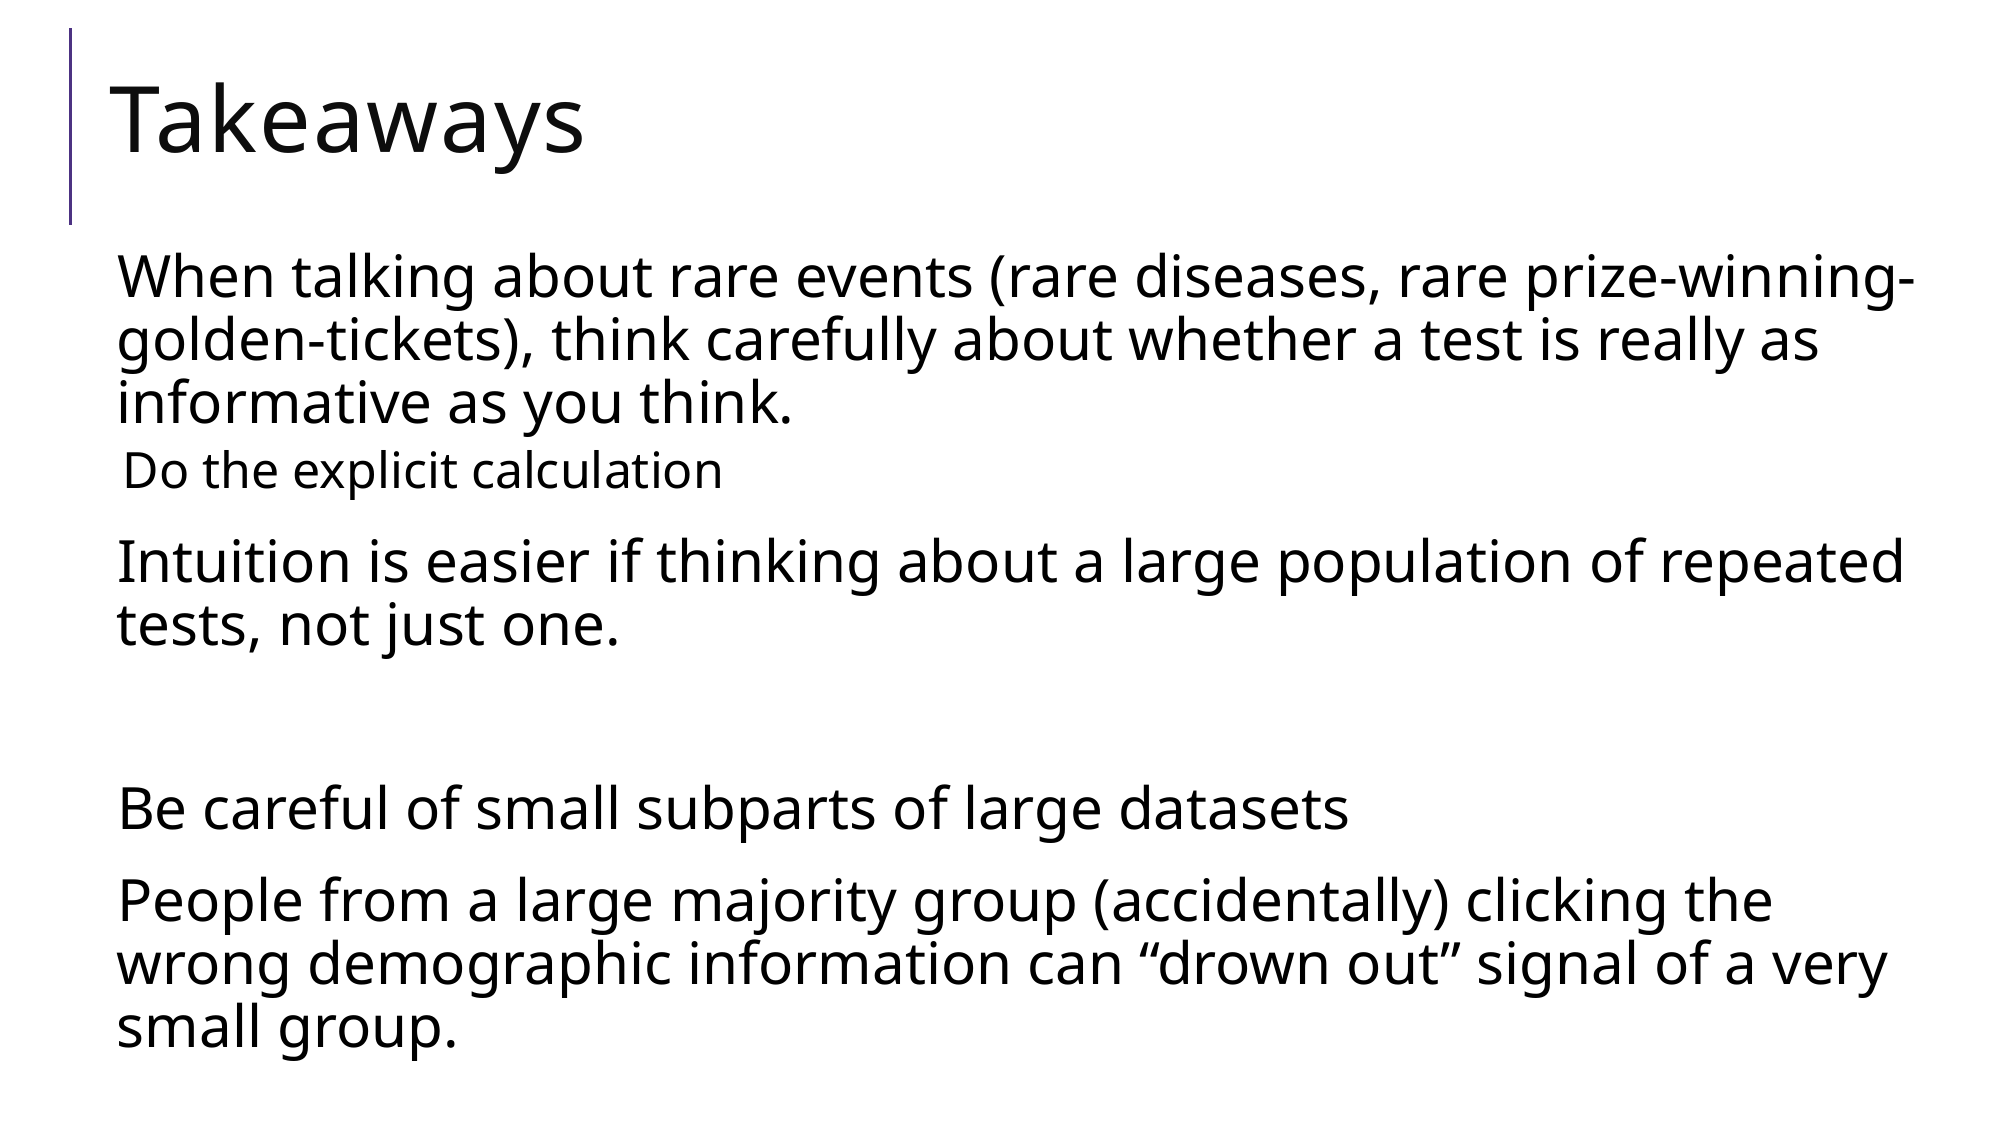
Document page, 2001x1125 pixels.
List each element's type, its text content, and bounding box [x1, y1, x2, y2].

list When talking about rare events (rare diseases, rare prize-winning-golden-tickets), think carefully about whether a test is really as informative as you think. Do the explicit calculation Intuition is easier if thinking about a large population of repeated tests, not just one. Be careful of small subparts of large datasets People from a large majority group (accidentally) clicking the wrong demographic information can “drown out” signal of a very small group. [94, 240, 1930, 1035]
title Takeaways [94, 43, 1930, 210]
